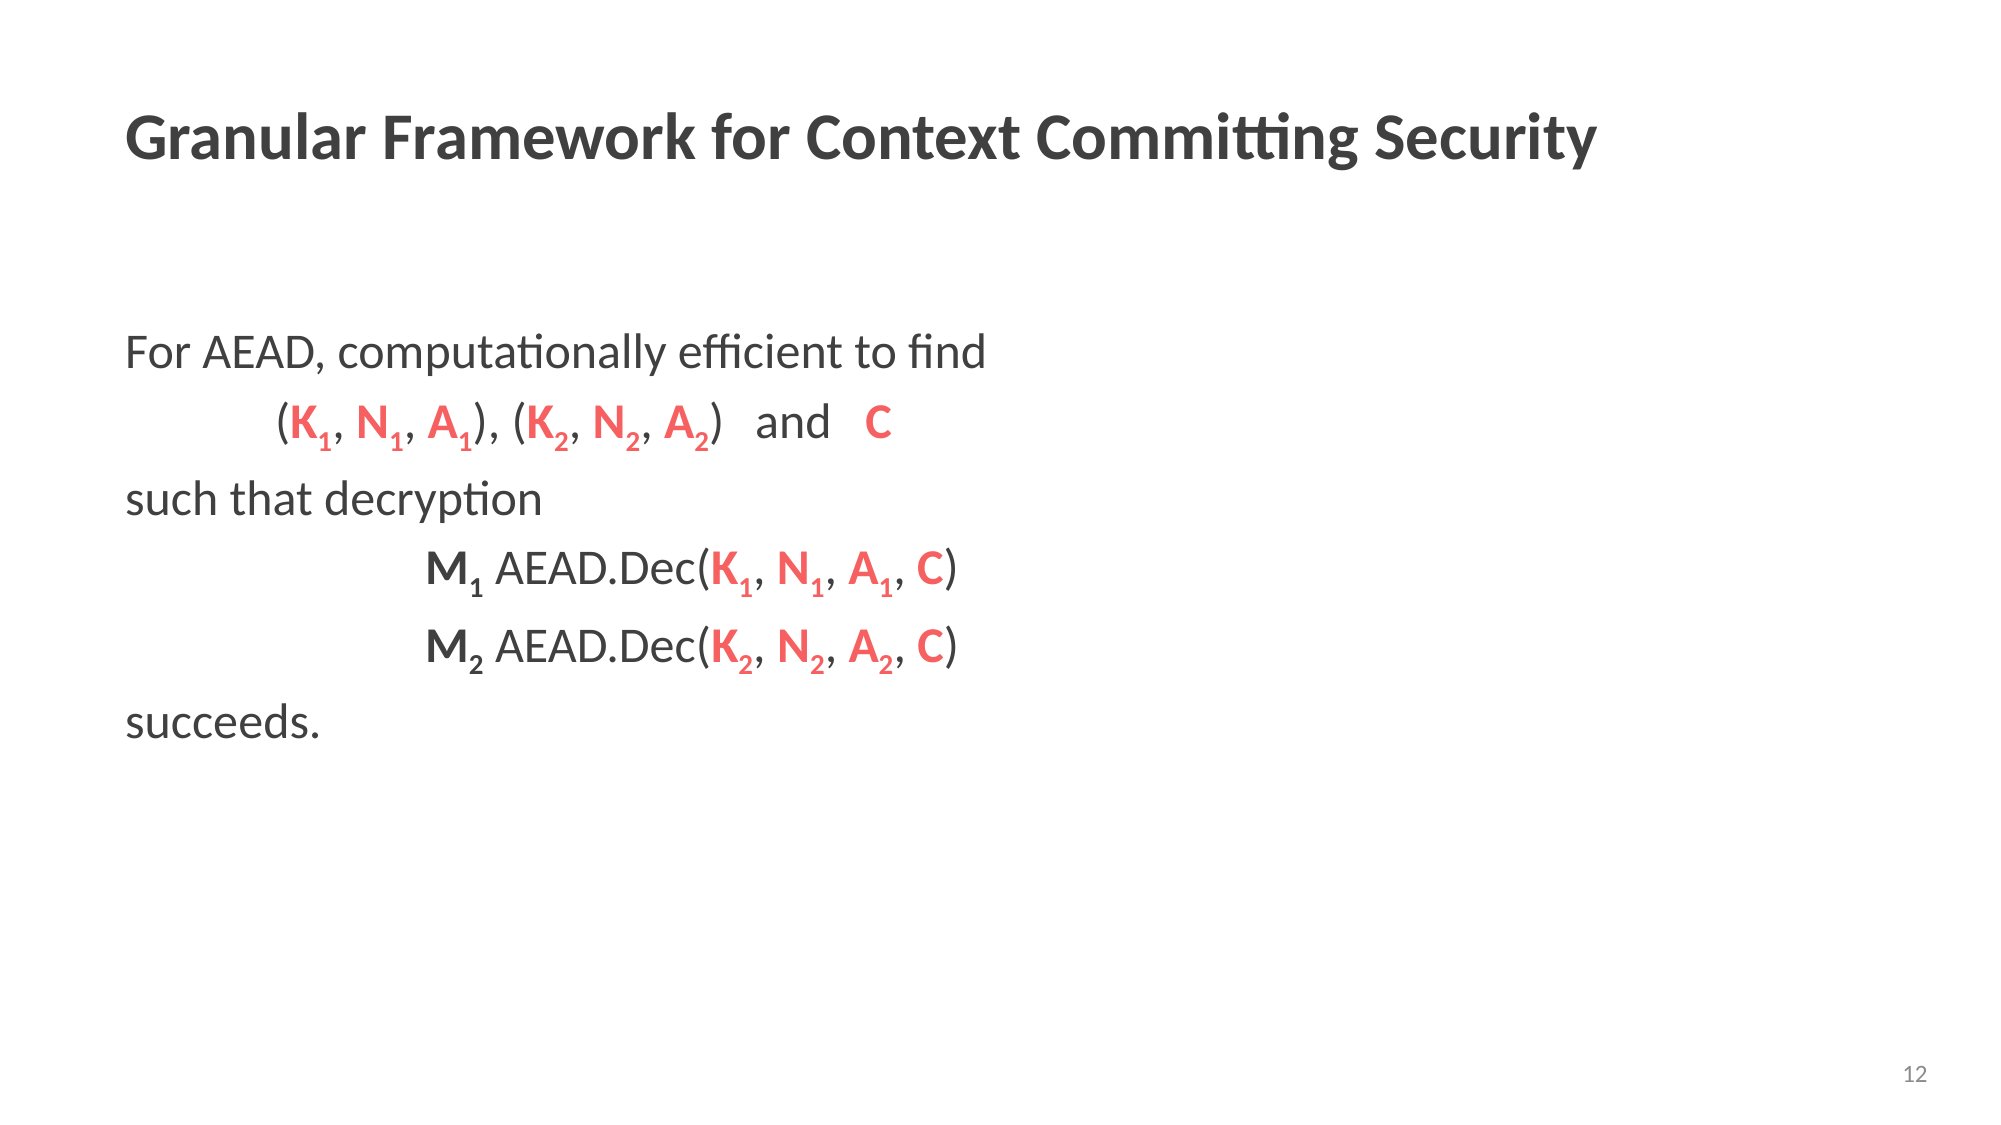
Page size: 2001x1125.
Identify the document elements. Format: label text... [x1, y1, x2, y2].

title Granular Framework for Context Committing Security [110, 59, 1890, 278]
slide_number 12 [1492, 1042, 1943, 1103]
